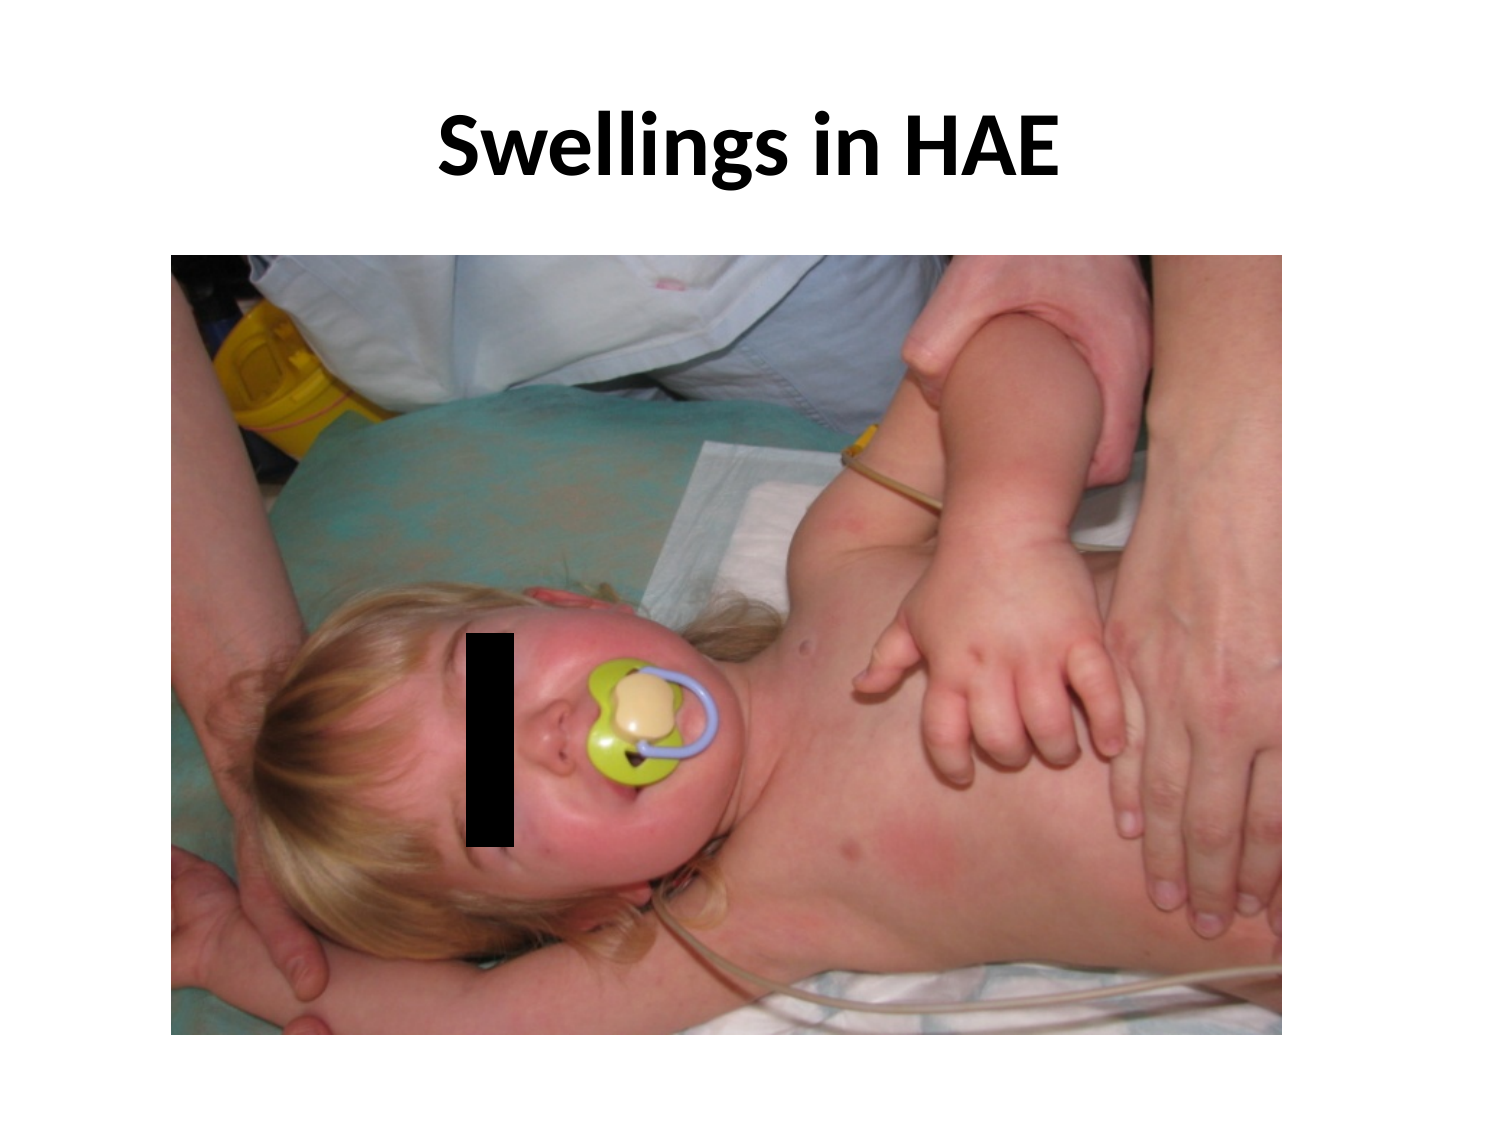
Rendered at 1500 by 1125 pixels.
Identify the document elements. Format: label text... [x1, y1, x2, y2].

picture [170, 255, 1282, 1036]
title Swellings in HAE [75, 45, 1425, 233]
